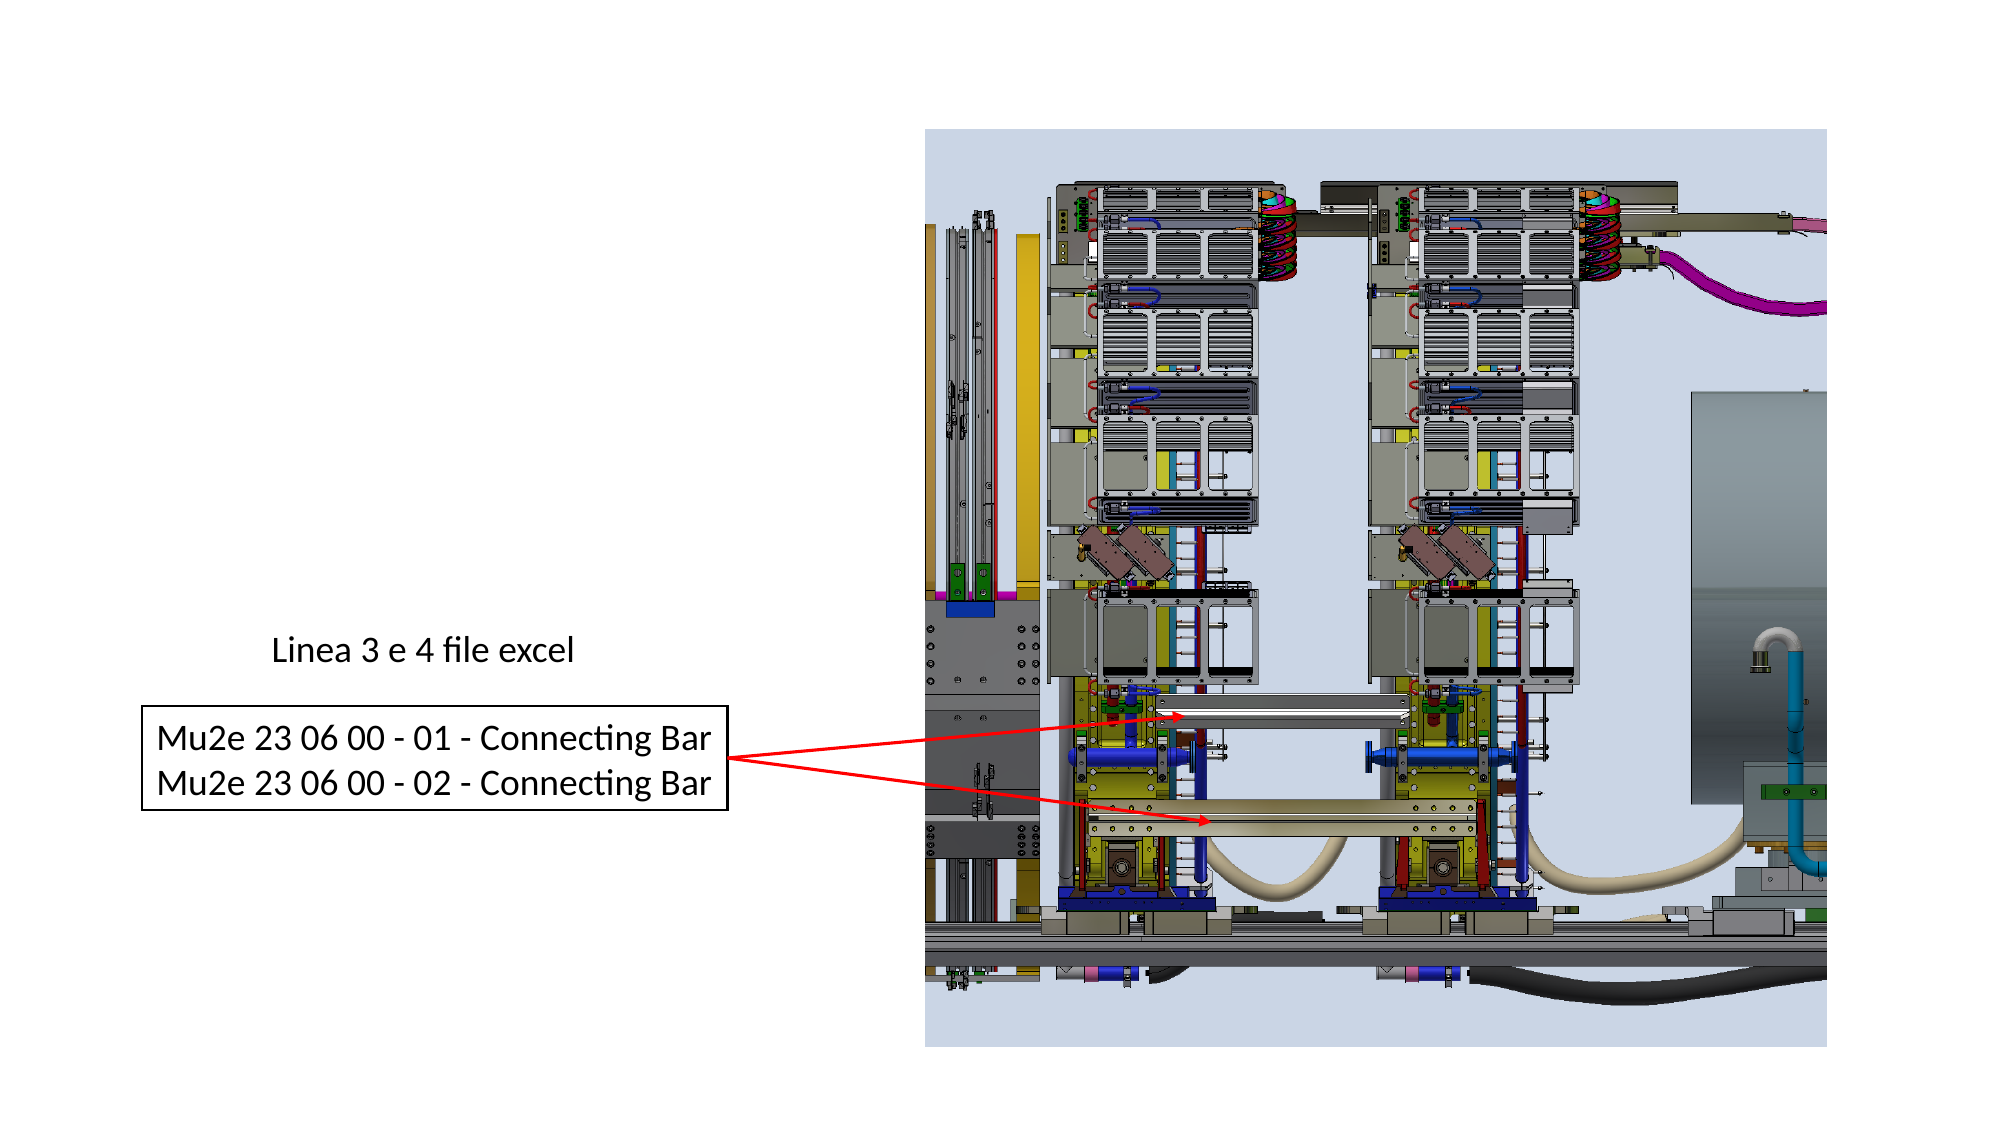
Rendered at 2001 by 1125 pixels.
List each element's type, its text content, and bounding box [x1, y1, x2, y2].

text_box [731, 716, 1186, 758]
text_box Linea 3 e 4 file excel [256, 617, 591, 678]
text_box Mu2e 23 06 00 - 01 - Connecting Bar Mu2e 23 06 00 - 02 - Connecting Bar [141, 705, 729, 811]
picture [925, 129, 1827, 1047]
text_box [730, 758, 1212, 823]
